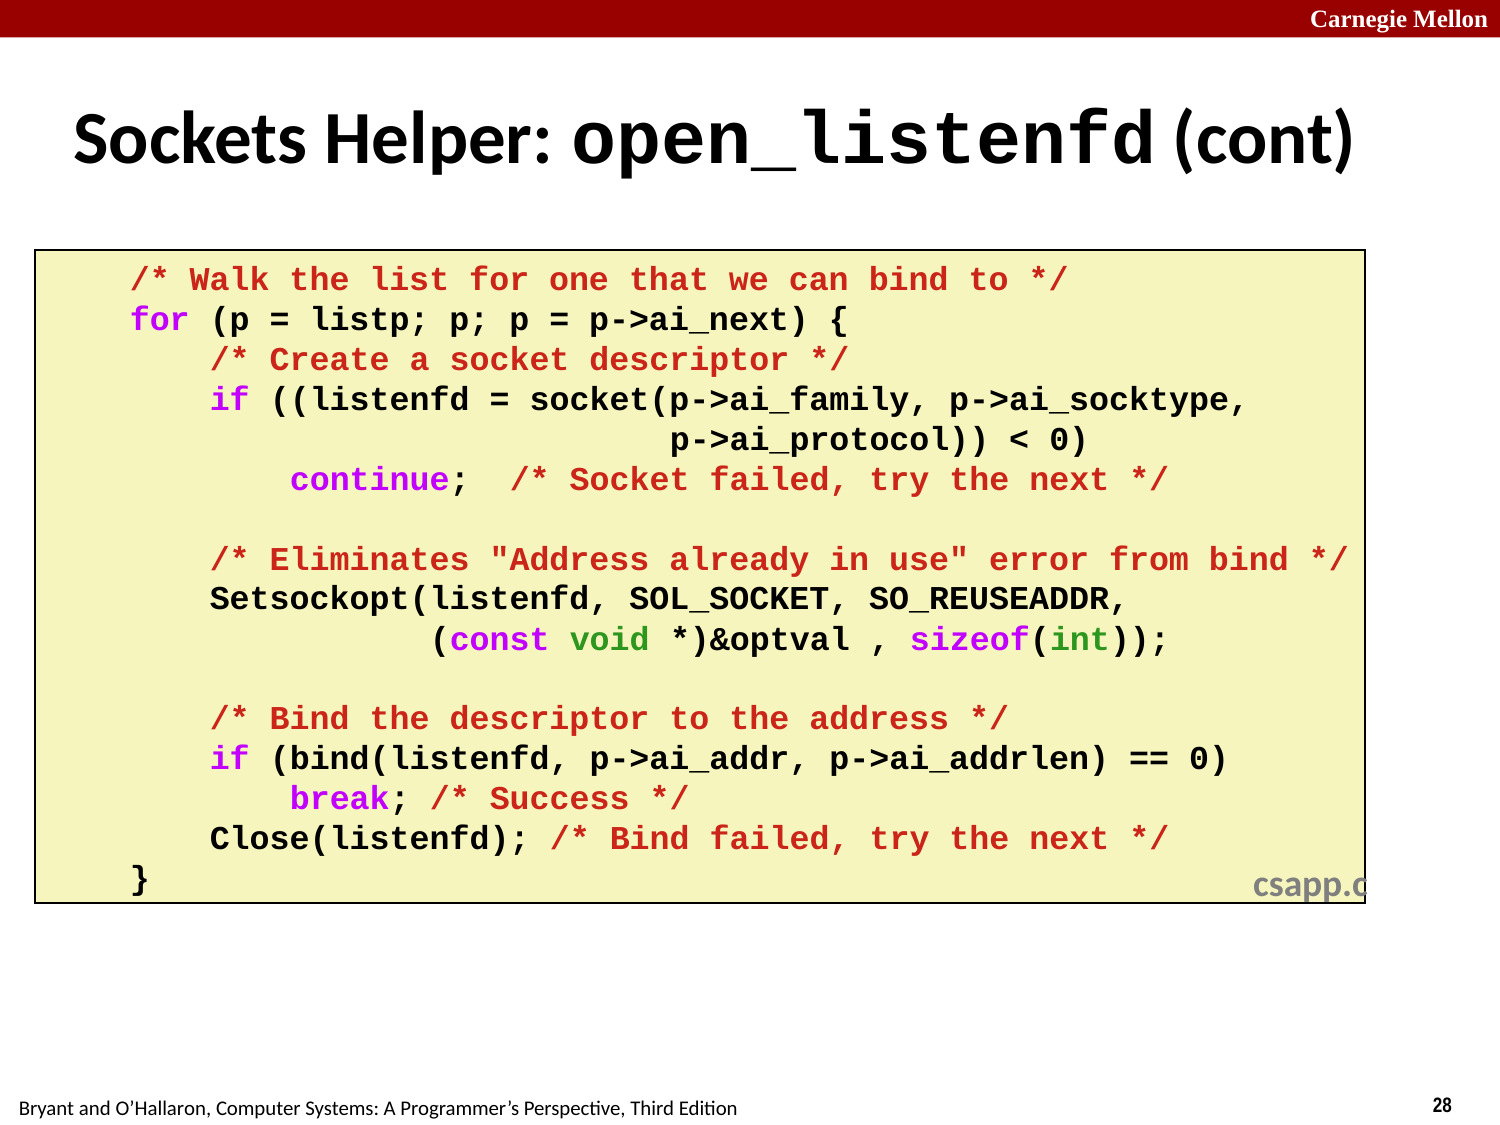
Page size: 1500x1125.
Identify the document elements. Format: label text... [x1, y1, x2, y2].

text_box csapp.c [1238, 851, 1384, 912]
title Sockets Helper: open_listenfd (cont) [58, 71, 1401, 197]
text_box /* Walk the list for one that we can bind to */ for (p = listp; p; p = p->ai_next) { /* Create a socket descriptor */ if ((listenfd = socket(p->ai_family, p->ai_socktype, p->ai_protocol)) < 0) continue; /* Socket failed, try the next */ /* Eliminates "Address already in use" error from bind */ Setsockopt(listenfd, SOL_SOCKET, SO_REUSEADDR, (const void *)&optval , sizeof(int)); /* Bind the descriptor to the address */ if (bind(listenfd, p->ai_addr, p->ai_addrlen) == 0) break; /* Success */ Close(listenfd); /* Bind failed, try the next */ } [35, 249, 1365, 904]
